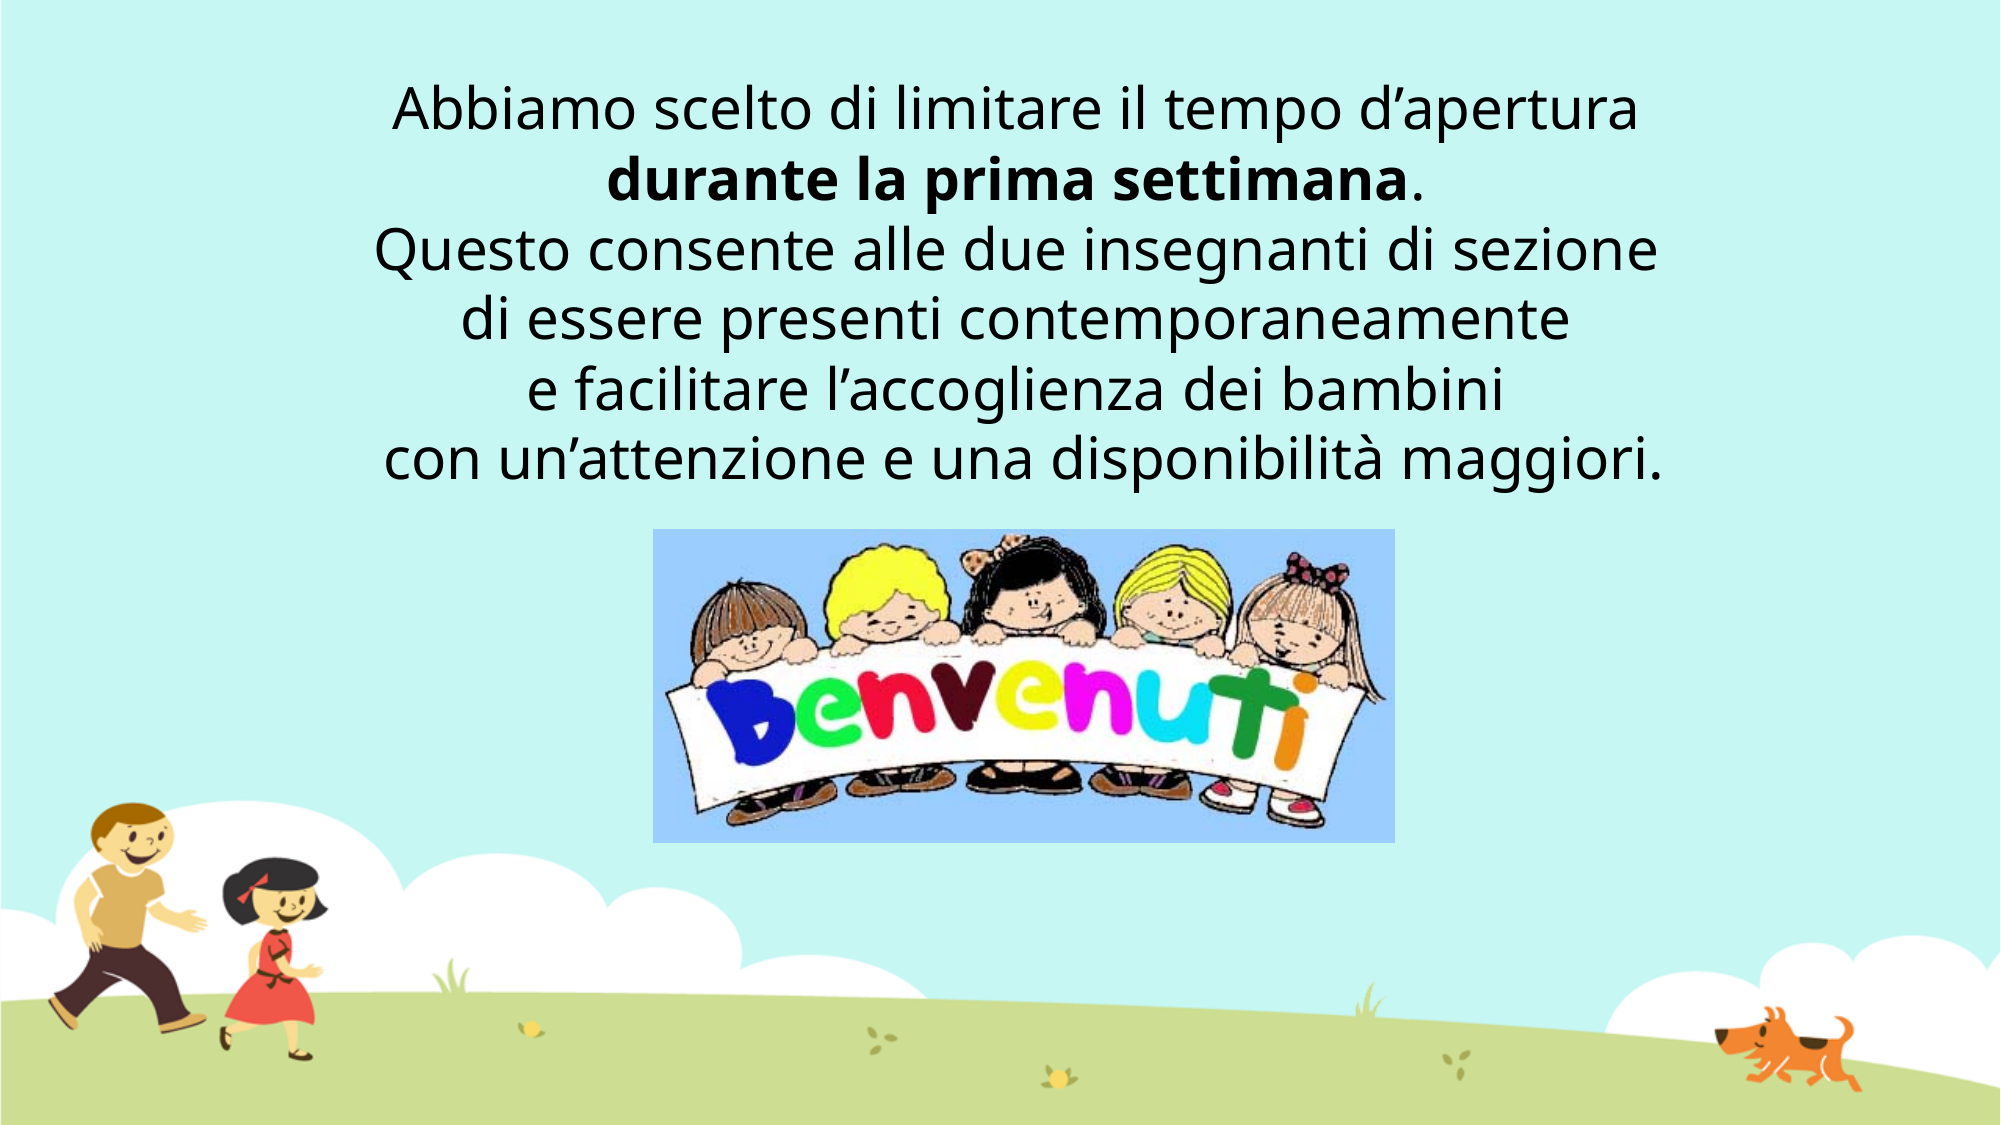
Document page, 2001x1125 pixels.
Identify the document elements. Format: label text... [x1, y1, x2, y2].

text_box Abbiamo scelto di limitare il tempo d’apertura durante la prima settimana. Questo consente alle due insegnanti di sezione di essere presenti contemporaneamente e facilitare l’accoglienza dei bambini con un’attenzione e una disponibilità maggiori. [300, 64, 1748, 500]
picture [0, 0, 2001, 1125]
